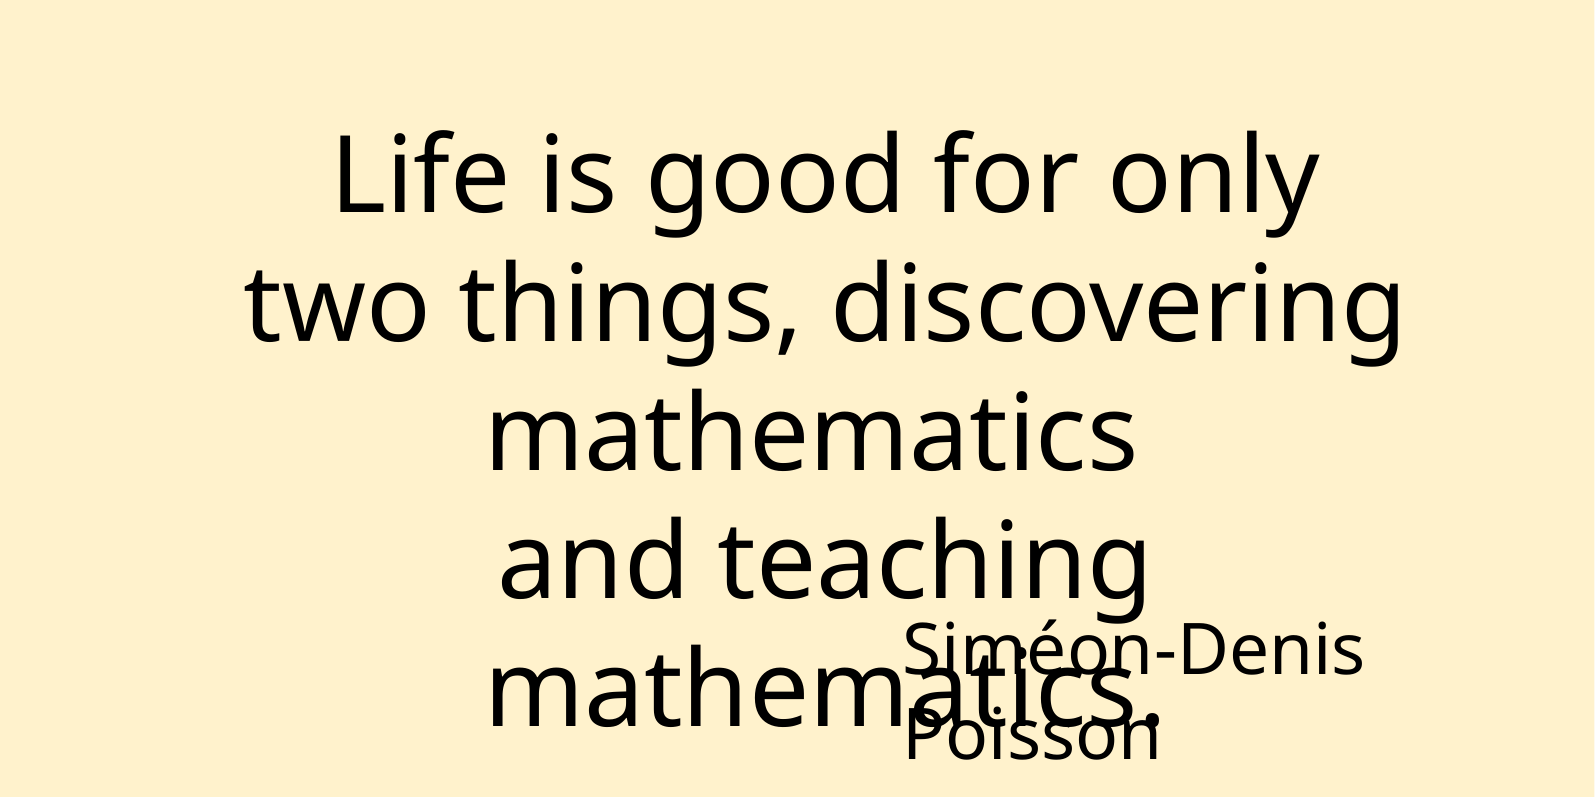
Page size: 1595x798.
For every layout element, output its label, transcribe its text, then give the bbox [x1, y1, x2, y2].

text_box Life is good for only two things, discovering mathematics and teaching mathematics. [221, 98, 1430, 756]
text_box Siméon-Denis Poisson [888, 595, 1515, 782]
